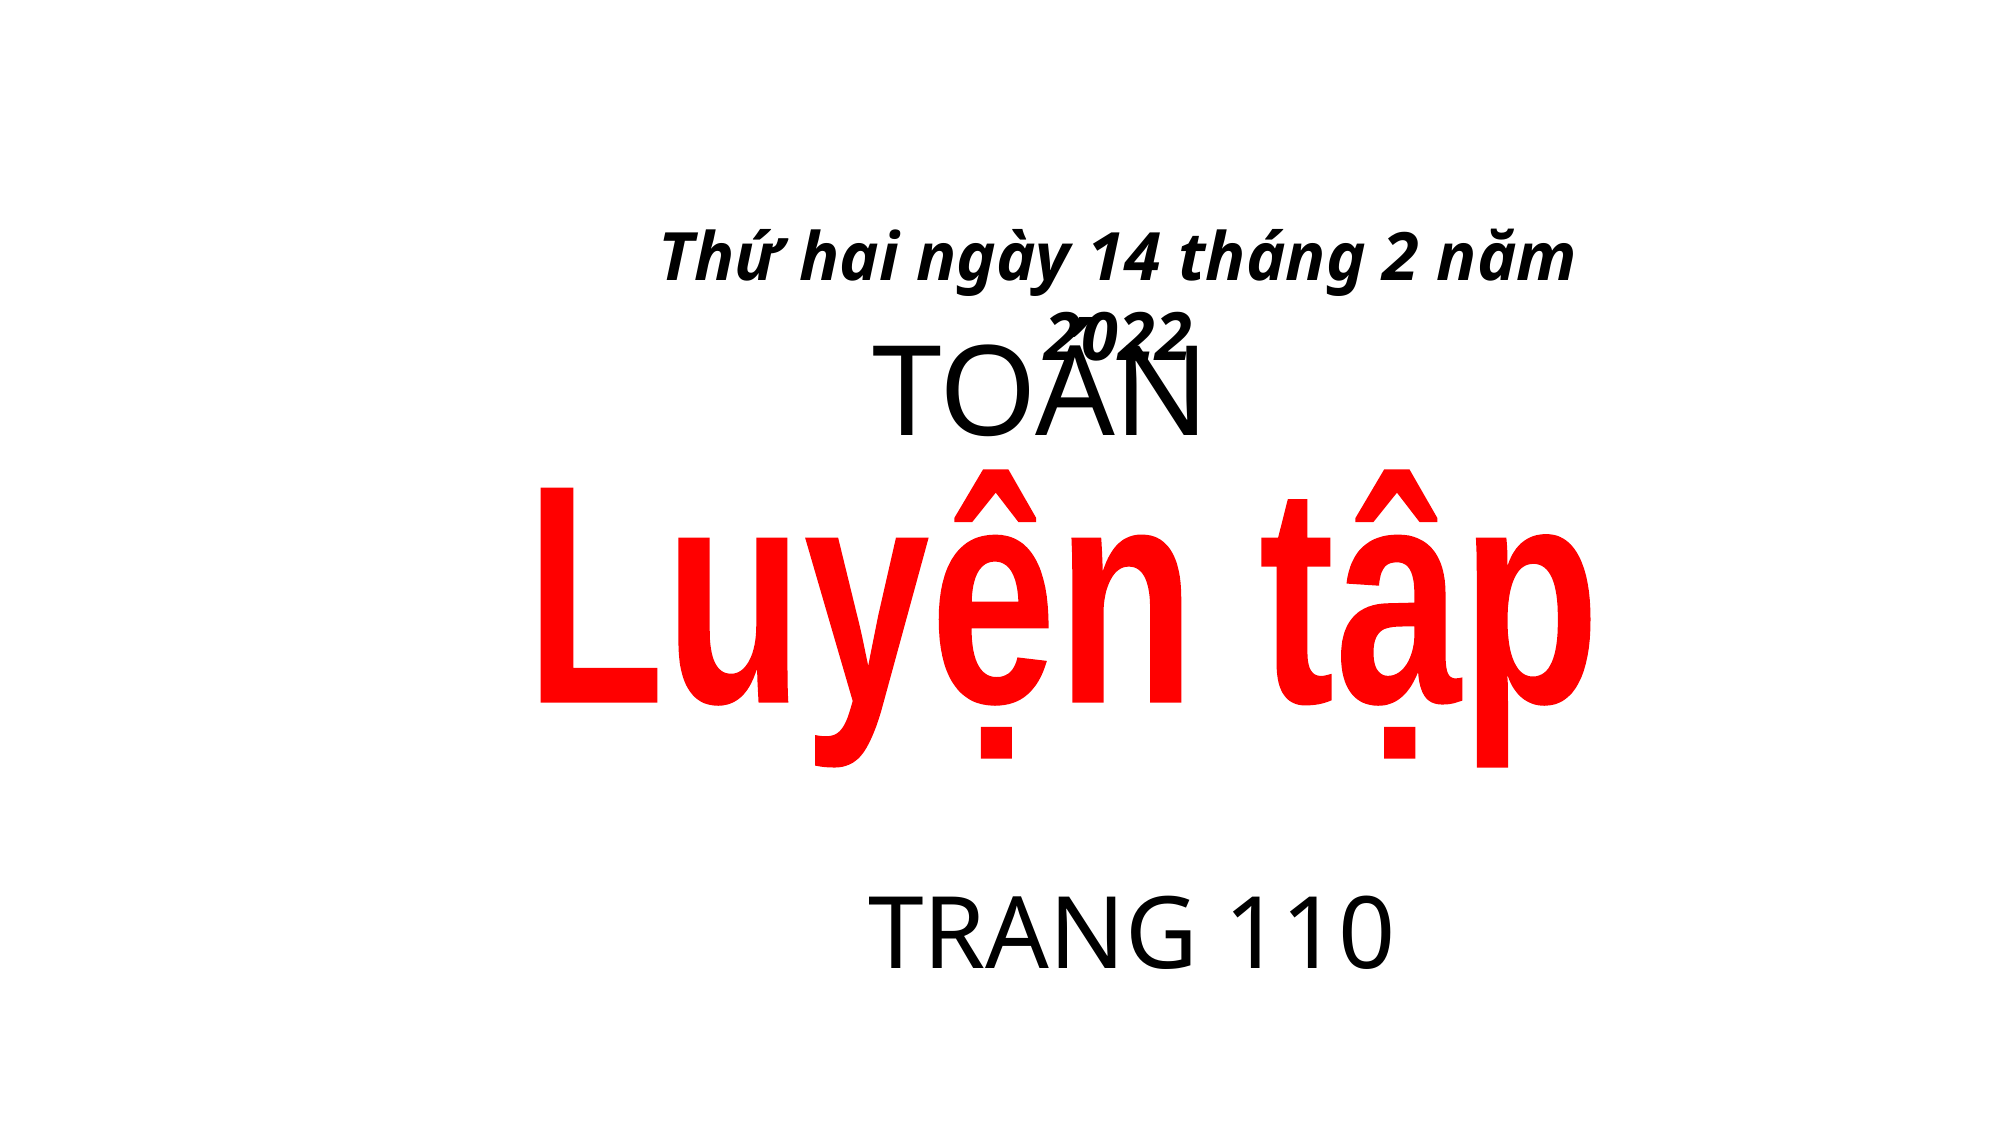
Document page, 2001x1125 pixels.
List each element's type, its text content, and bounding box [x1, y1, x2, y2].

text_box TOÁN [540, 302, 1543, 468]
text_box TRANG 110 [783, 861, 1482, 996]
text_box Thứ hai ngày 14 tháng 2 năm 2022 [562, 206, 1675, 382]
